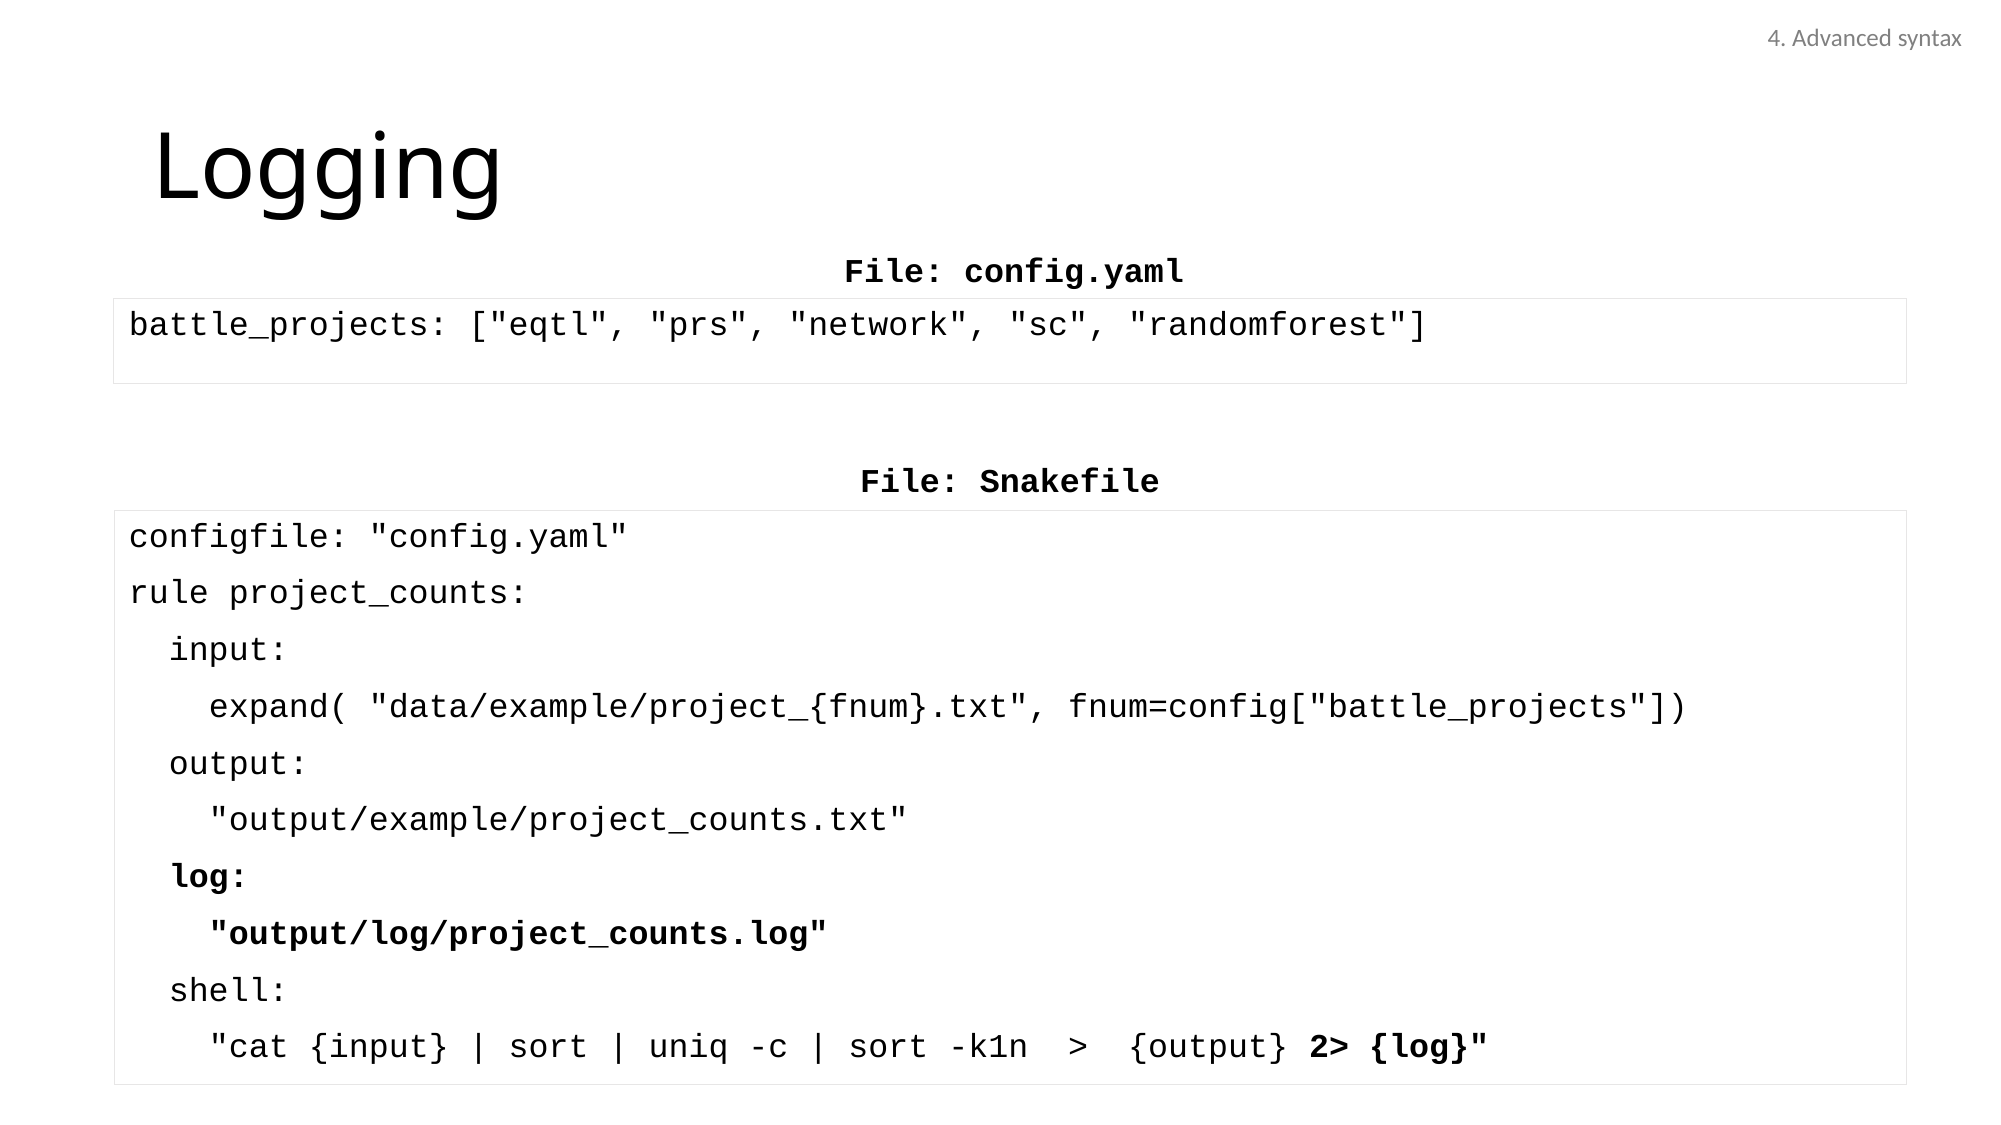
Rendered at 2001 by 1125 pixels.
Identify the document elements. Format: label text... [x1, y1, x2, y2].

title Logging [137, 59, 1863, 246]
text_box 4. Advanced syntax [1560, 13, 1977, 59]
list configfile: "config.yaml" rule project_counts: input: expand( "data/example/project_{fnum}.txt", fnum=config["battle_projects"]) output: "output/example/project_counts.txt" log: "output/log/project_counts.log" shell: "cat {input} | sort | uniq -c | sort -k1n > {output} 2> {log}" [114, 511, 1907, 1085]
text_box File: config.yaml [121, 246, 1907, 286]
text_box File: Snakefile [113, 456, 1907, 511]
text_box battle_projects: ["eqtl", "prs", "network", "sc", "randomforest"] [113, 298, 1907, 384]
